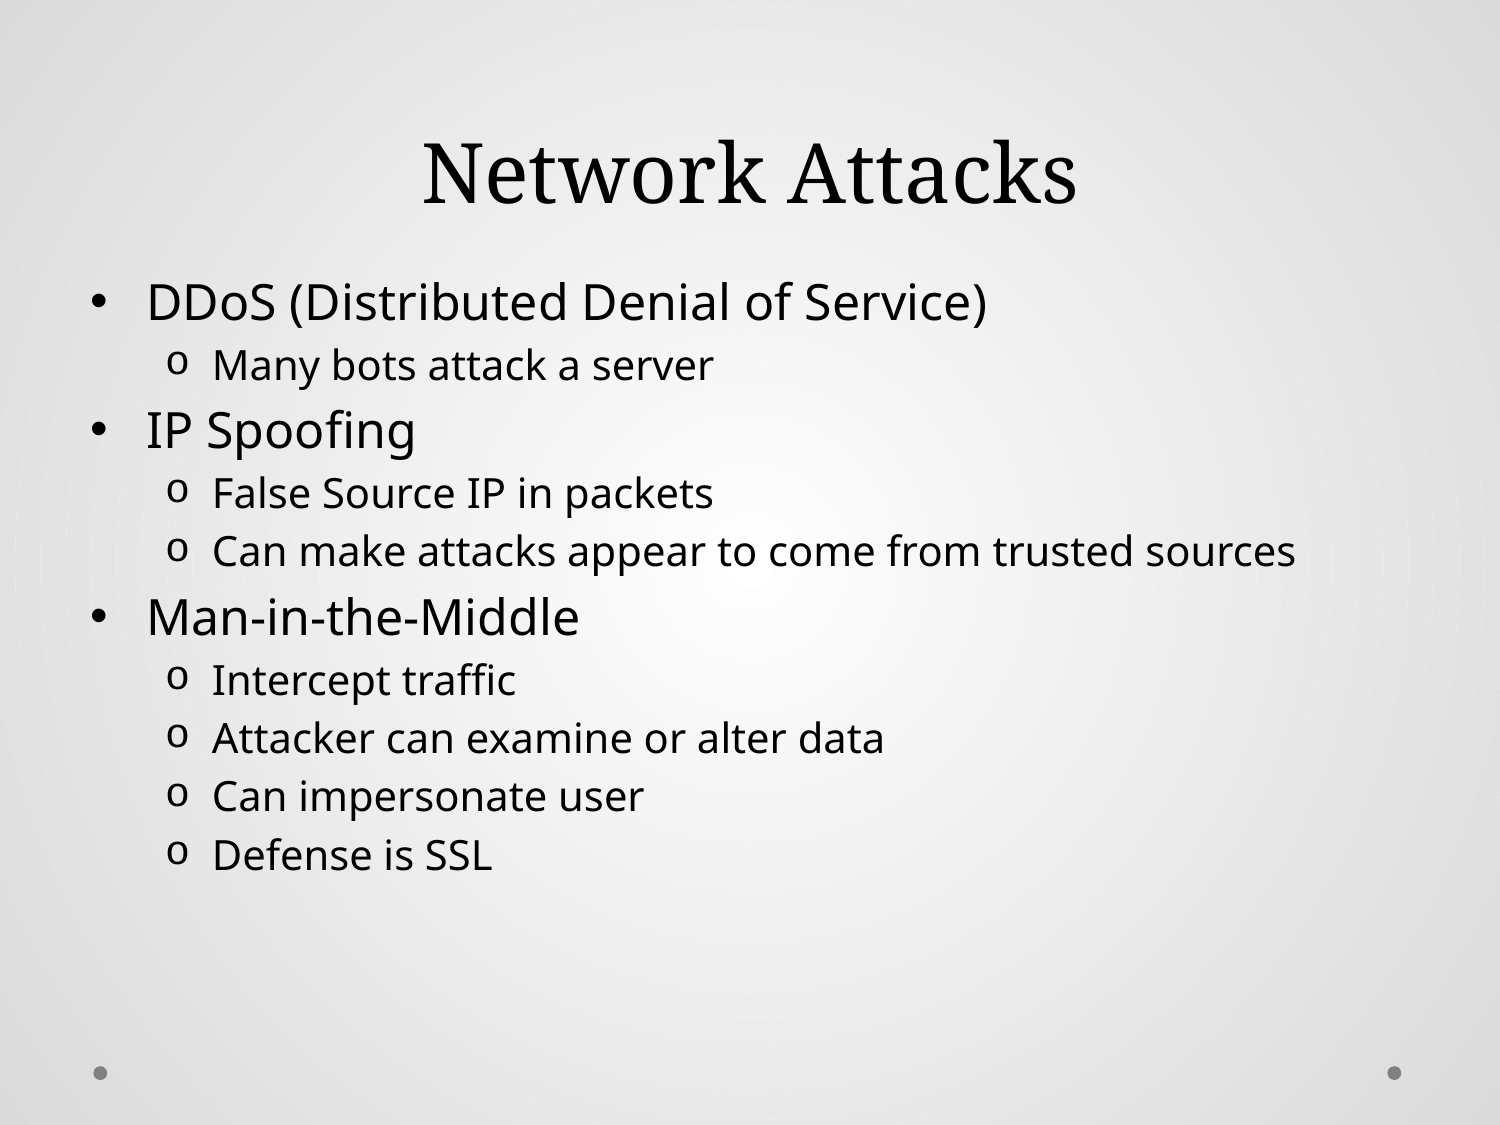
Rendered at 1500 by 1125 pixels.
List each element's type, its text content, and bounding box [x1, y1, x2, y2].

title Network Attacks [75, 36, 1425, 229]
list DDoS (Distributed Denial of Service) Many bots attack a server IP Spoofing False Source IP in packets Can make attacks appear to come from trusted sources Man-in-the-Middle Intercept traffic Attacker can examine or alter data Can impersonate user Defense is SSL [75, 262, 1425, 1005]
